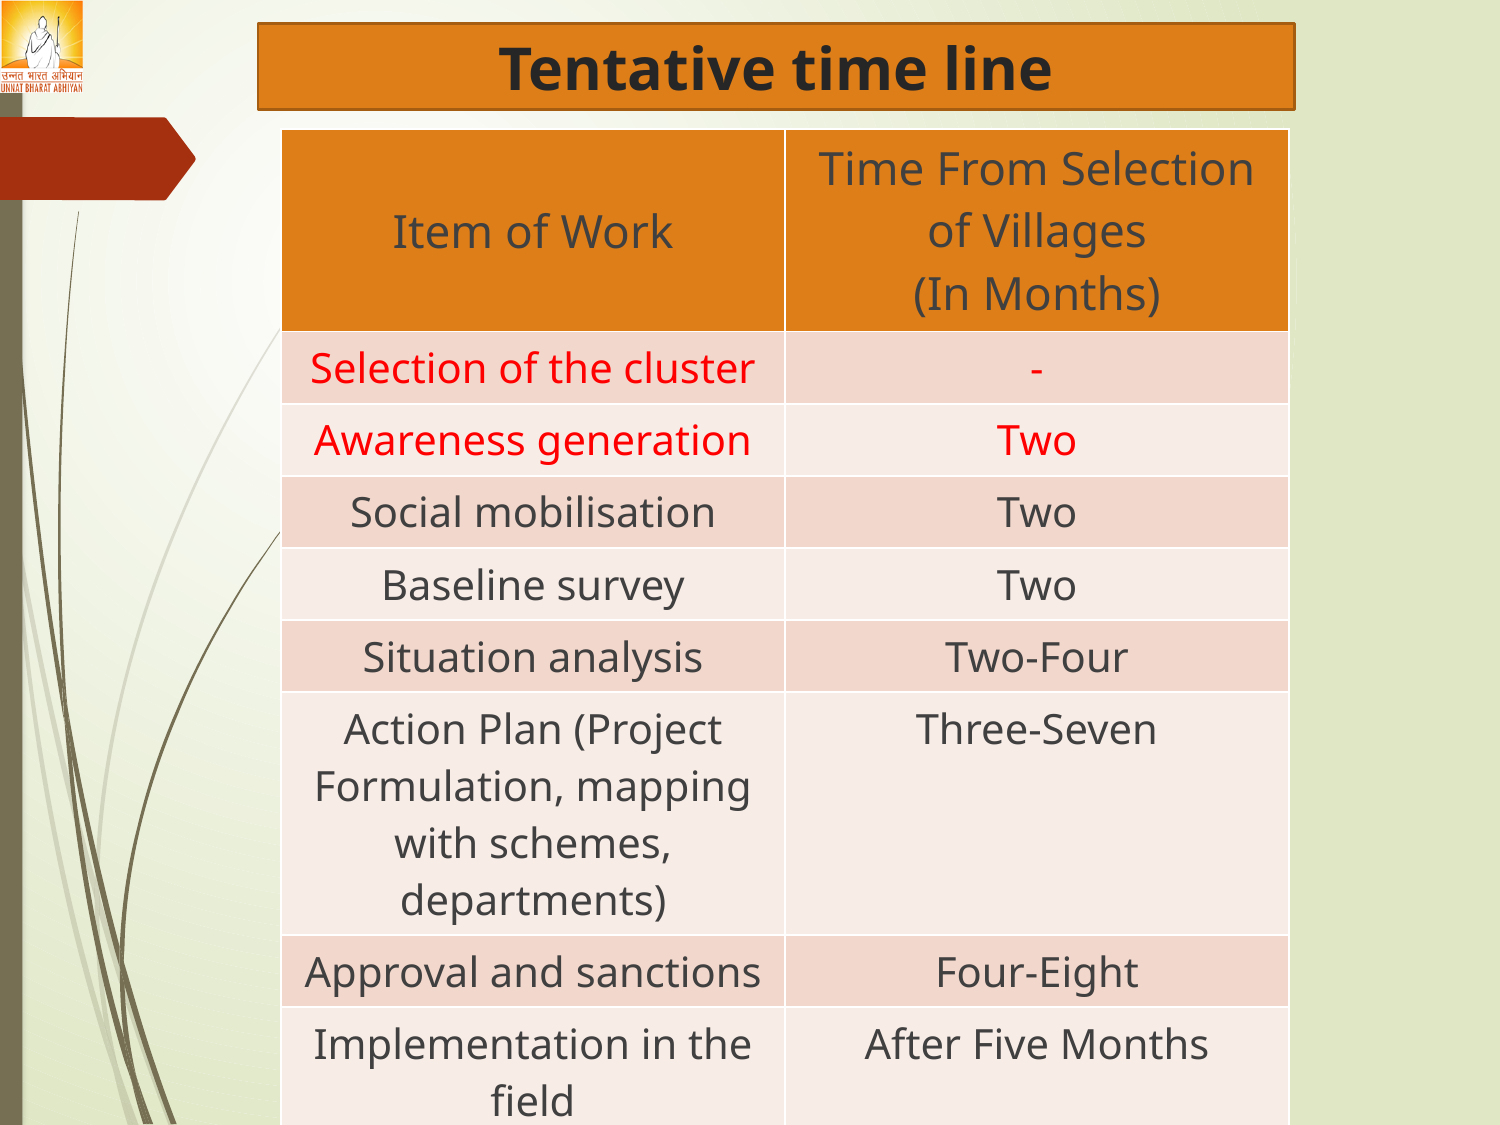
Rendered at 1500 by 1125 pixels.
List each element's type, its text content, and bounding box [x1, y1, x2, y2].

table_cell Baseline survey [282, 549, 784, 619]
table_cell Implementation in the field [282, 1008, 784, 1125]
table_cell Three-Seven [786, 693, 1288, 934]
table_cell Four-Eight [786, 936, 1288, 1006]
table_cell Two [786, 549, 1288, 619]
table_cell Social mobilisation [282, 477, 784, 547]
table_header Time From Selection of Villages (In Months) [786, 130, 1288, 331]
table_cell Action Plan (Project Formulation, mapping with schemes, departments) [282, 693, 784, 934]
picture [0, 0, 83, 93]
table_cell Two [786, 405, 1288, 475]
table_cell Two [786, 477, 1288, 547]
table_cell Two-Four [786, 621, 1288, 691]
table_header Item of Work [282, 130, 784, 331]
list Tentative time line [257, 22, 1296, 111]
table_cell Approval and sanctions [282, 936, 784, 1006]
table_cell - [786, 332, 1288, 403]
table_cell Situation analysis [282, 621, 784, 691]
table_cell Awareness generation [282, 405, 784, 475]
table_cell After Five Months [786, 1008, 1288, 1125]
table_cell Selection of the cluster [282, 332, 784, 403]
